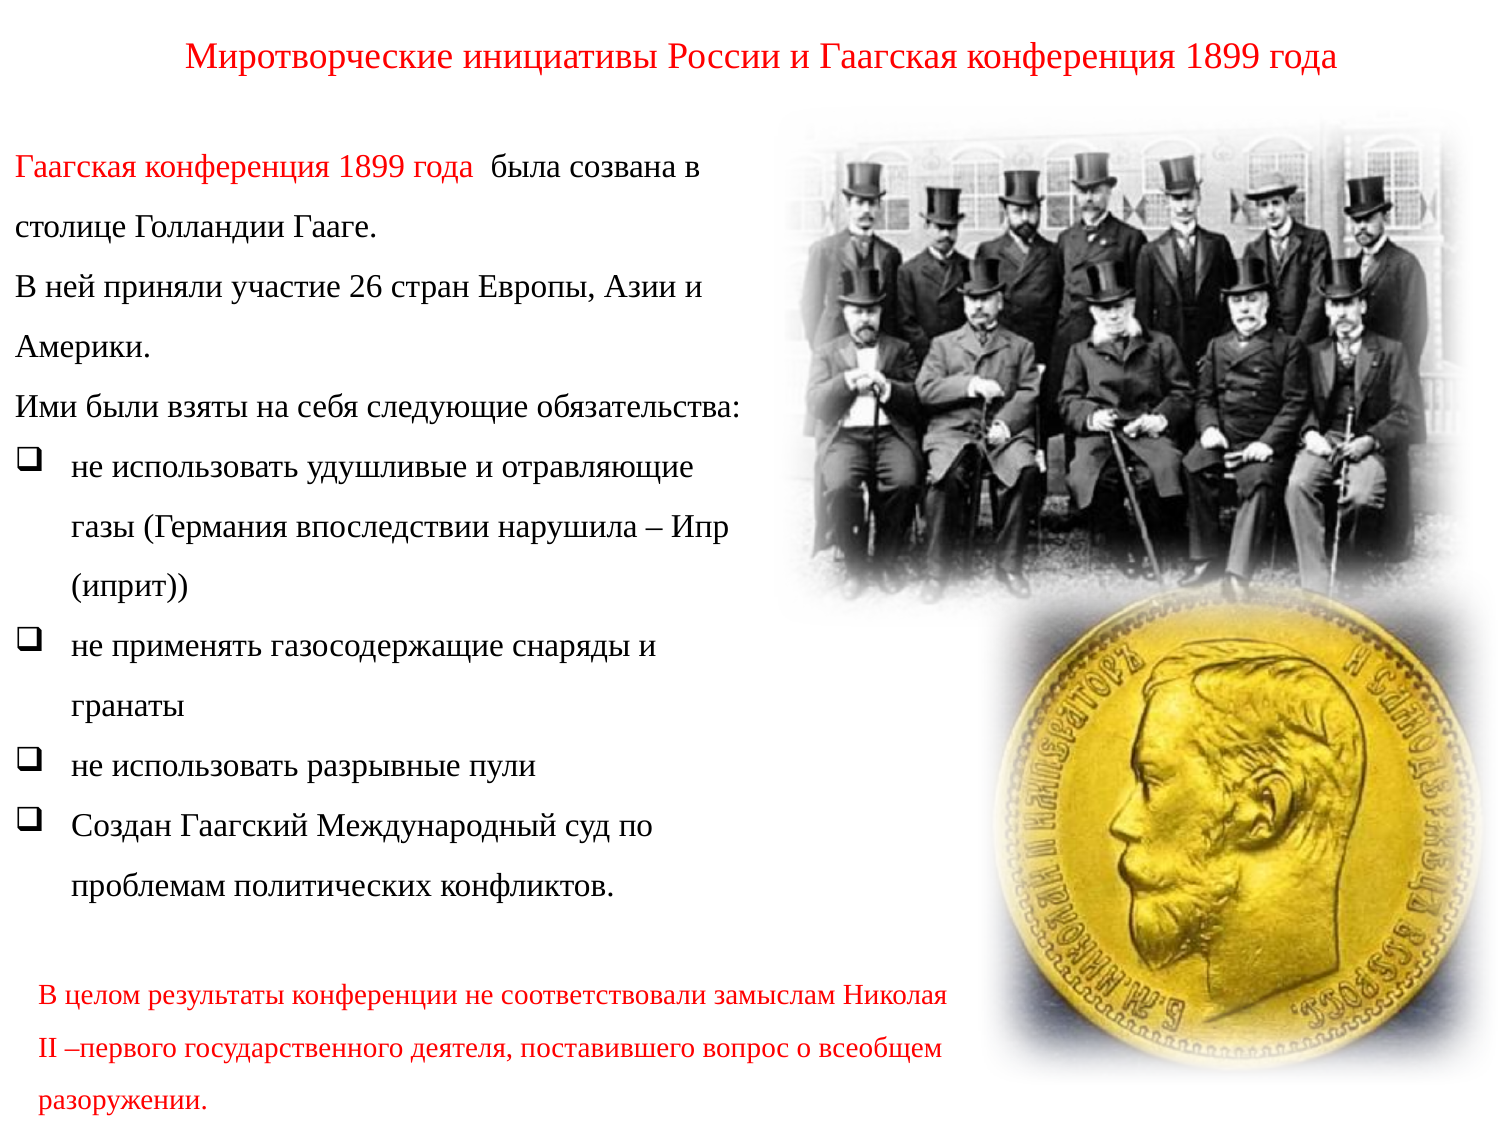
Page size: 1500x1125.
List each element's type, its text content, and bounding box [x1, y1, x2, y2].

text_box Гаагская конференция 1899 года была созвана в столице Голландии Гааге. В ней приняли участие 26 стран Европы, Азии и Америки. Ими были взяты на себя следующие обязательства: не использовать удушливые и отравляющие газы (Германия впоследствии нарушила – Ипр (иприт)) не применять газосодержащие снаряды и гранаты не использовать разрывные пули Создан Гаагский Международный суд по проблемам политических конфликтов. [0, 117, 762, 911]
picture [773, 105, 1500, 1088]
text_box Миротворческие инициативы России и Гаагская конференция 1899 года [70, 23, 1454, 84]
text_box В целом результаты конференции не соответствовали замыслам Николая II –первого государственного деятеля, поставившего вопрос о всеобщем разоружении. [23, 950, 985, 1123]
